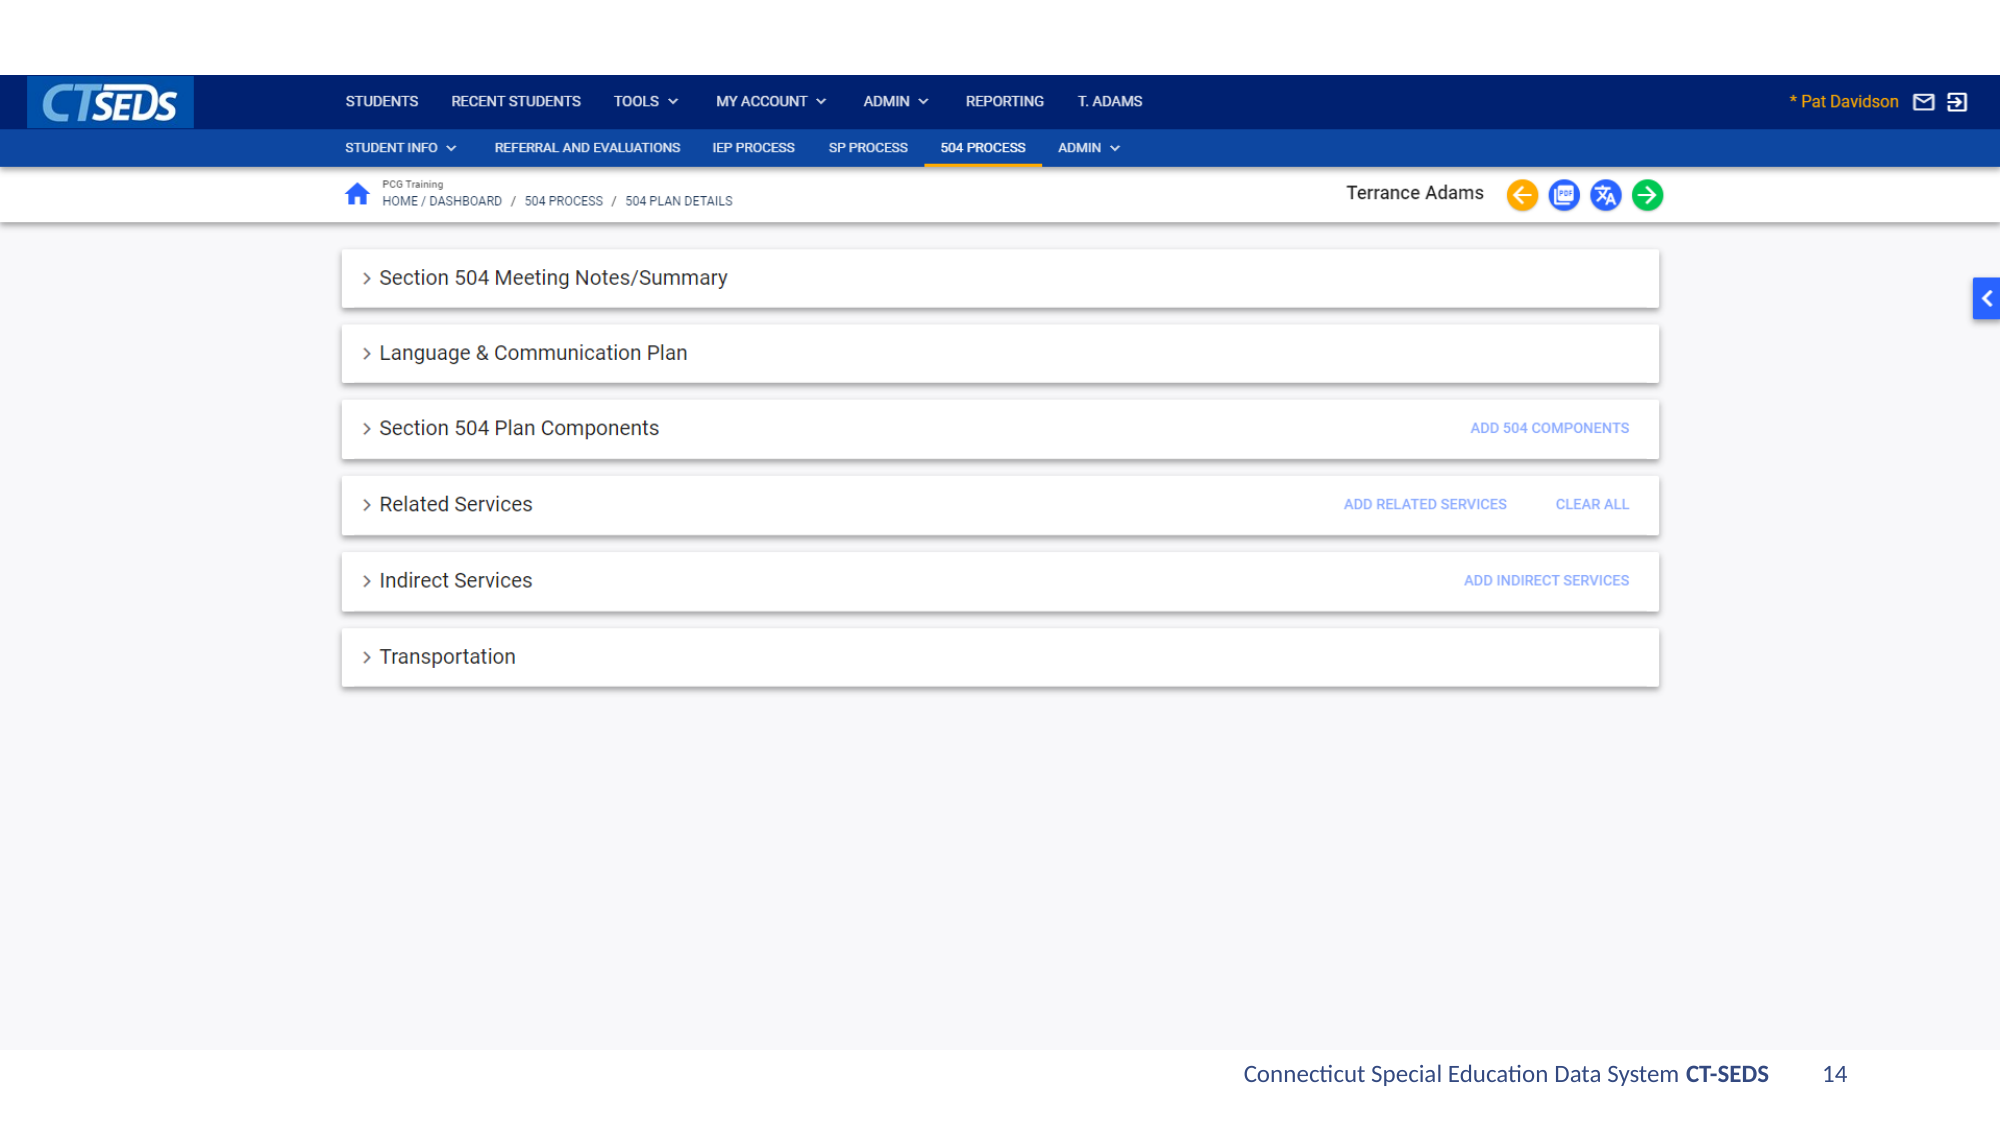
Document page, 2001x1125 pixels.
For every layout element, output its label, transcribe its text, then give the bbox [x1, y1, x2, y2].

picture [0, 75, 2000, 1050]
slide_number 14 [1784, 1050, 1863, 1103]
footer Connecticut Special Education Data System CT-SEDS [1109, 1050, 1784, 1103]
